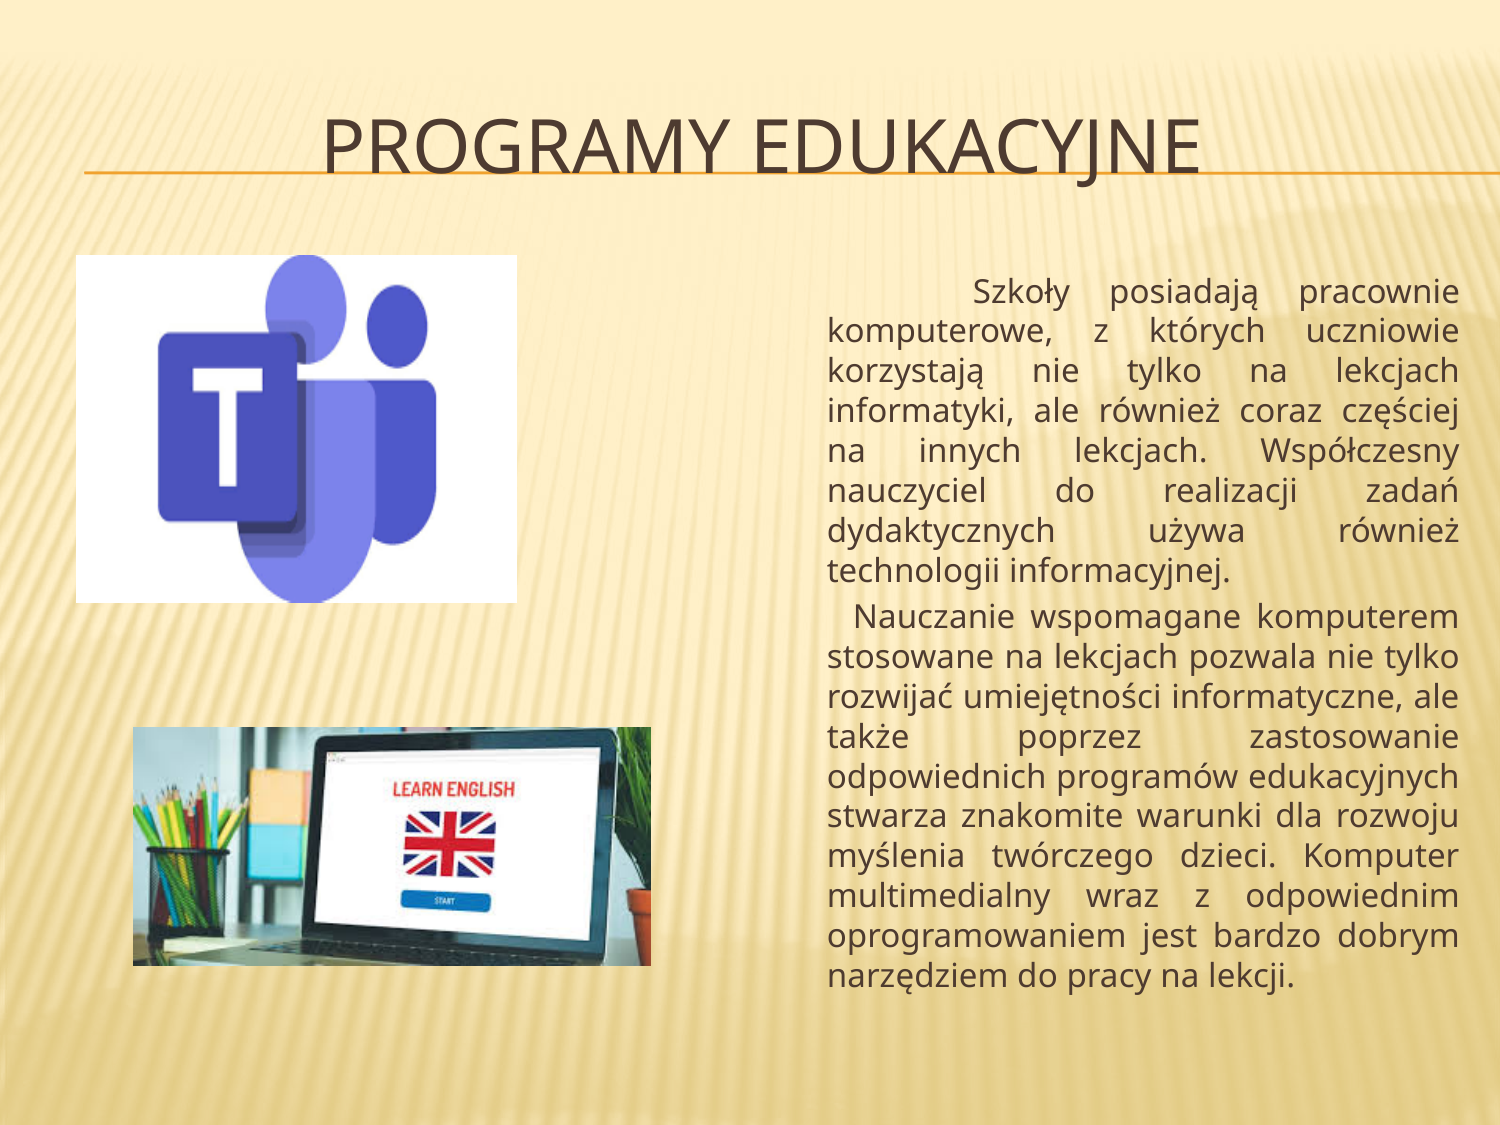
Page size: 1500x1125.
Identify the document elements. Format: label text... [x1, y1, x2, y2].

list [76, 254, 517, 603]
title Programy edukacyjne [49, 75, 1475, 213]
list Szkoły posiadają pracownie komputerowe, z których uczniowie korzystają nie tylko na lekcjach informatyki, ale również coraz częściej na innych lekcjach. Współczesny nauczyciel do realizacji zadań dydaktycznych używa również technologii informacyjnej. Nauczanie wspomagane komputerem stosowane na lekcjach pozwala nie tylko rozwijać umiejętności informatyczne, ale także poprzez zastosowanie odpowiednich programów edukacyjnych stwarza znakomite warunki dla rozwoju myślenia twórczego dzieci. Komputer multimedialny wraz z odpowiednim oprogramowaniem jest bardzo dobrym narzędziem do pracy na lekcji. [762, 262, 1475, 1038]
picture [132, 727, 651, 966]
